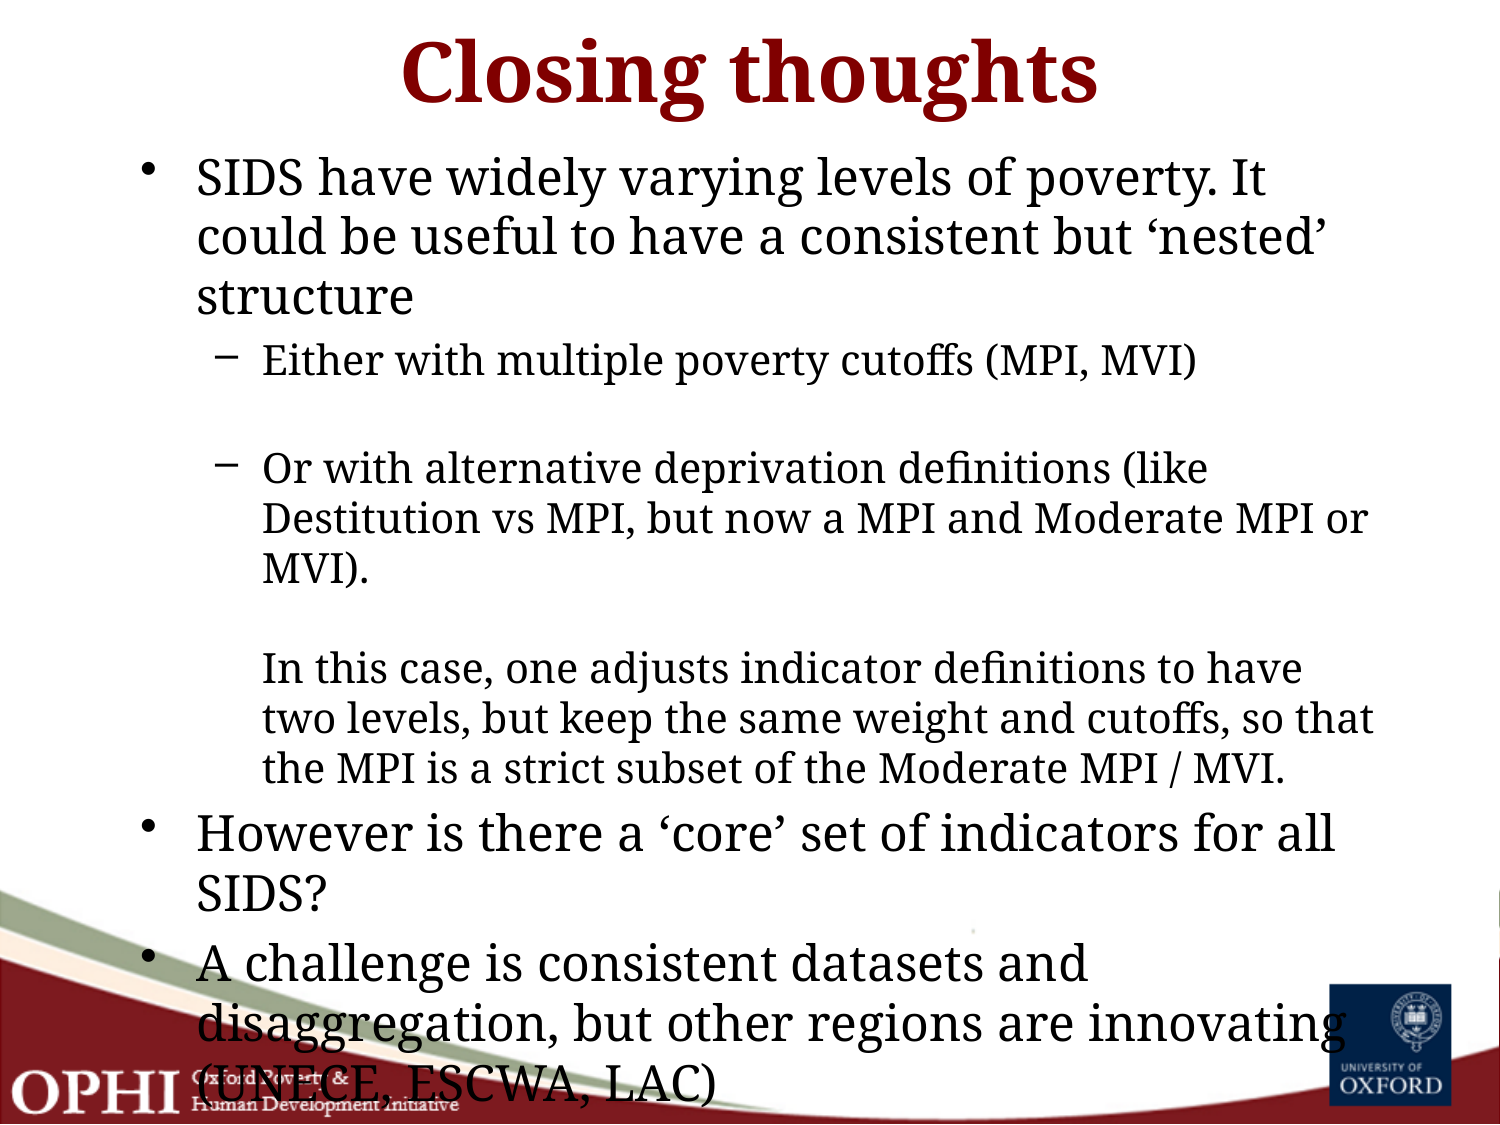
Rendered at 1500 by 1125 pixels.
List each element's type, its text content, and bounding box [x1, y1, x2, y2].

title Closing thoughts [112, 0, 1388, 163]
list SIDS have widely varying levels of poverty. It could be useful to have a consistent but ‘nested’ structure Either with multiple poverty cutoffs (MPI, MVI) Or with alternative deprivation definitions (like Destitution vs MPI, but now a MPI and Moderate MPI or MVI). In this case, one adjusts indicator definitions to have two levels, but keep the same weight and cutoffs, so that the MPI is a strict subset of the Moderate MPI / MVI. However is there a ‘core’ set of indicators for all SIDS? A challenge is consistent datasets and disaggregation, but other regions are innovating (UNECE, ESCWA, LAC) A key is to go beyond measurement to policy. [125, 137, 1400, 813]
picture [0, 0, 1500, 1125]
